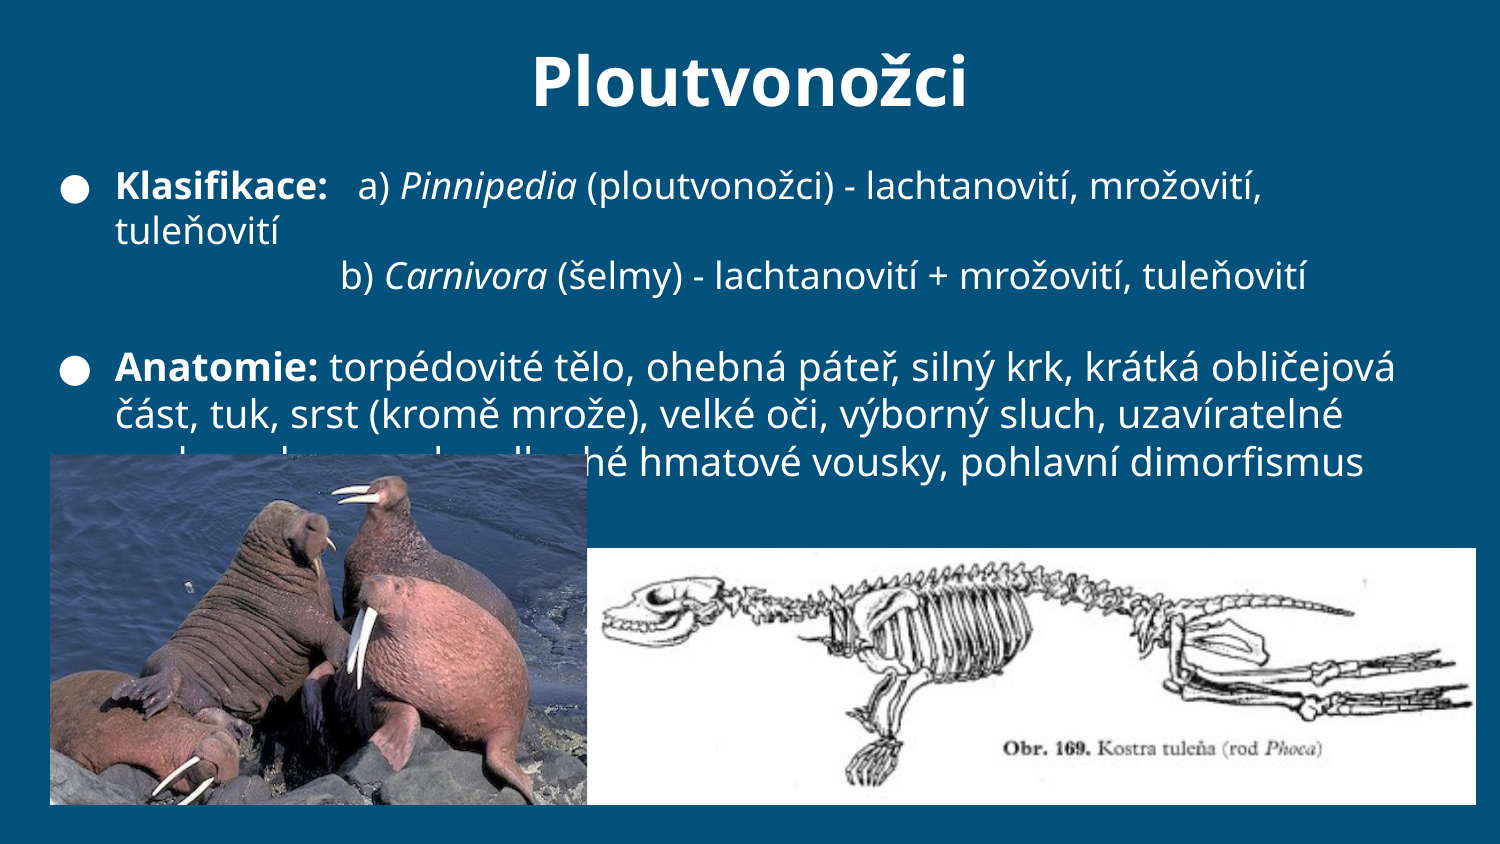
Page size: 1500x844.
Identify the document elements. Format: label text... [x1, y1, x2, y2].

title Ploutvonožci [24, 22, 1476, 135]
text_box Klasifikace: a) Pinnipedia (ploutvonožci) - lachtanovití, mrožovití, tuleňovití b) Carnivora (šelmy) - lachtanovití + mrožovití, tuleňovití Anatomie: torpédovité tělo, ohebná páteř, silný krk, krátká obličejová část, tuk, srst (kromě mrože), velké oči, výborný sluch, uzavíratelné zvukovody a nozdry, dlouhé hmatové vousky, pohlavní dimorfismus [24, 147, 1432, 546]
picture [51, 454, 1475, 804]
